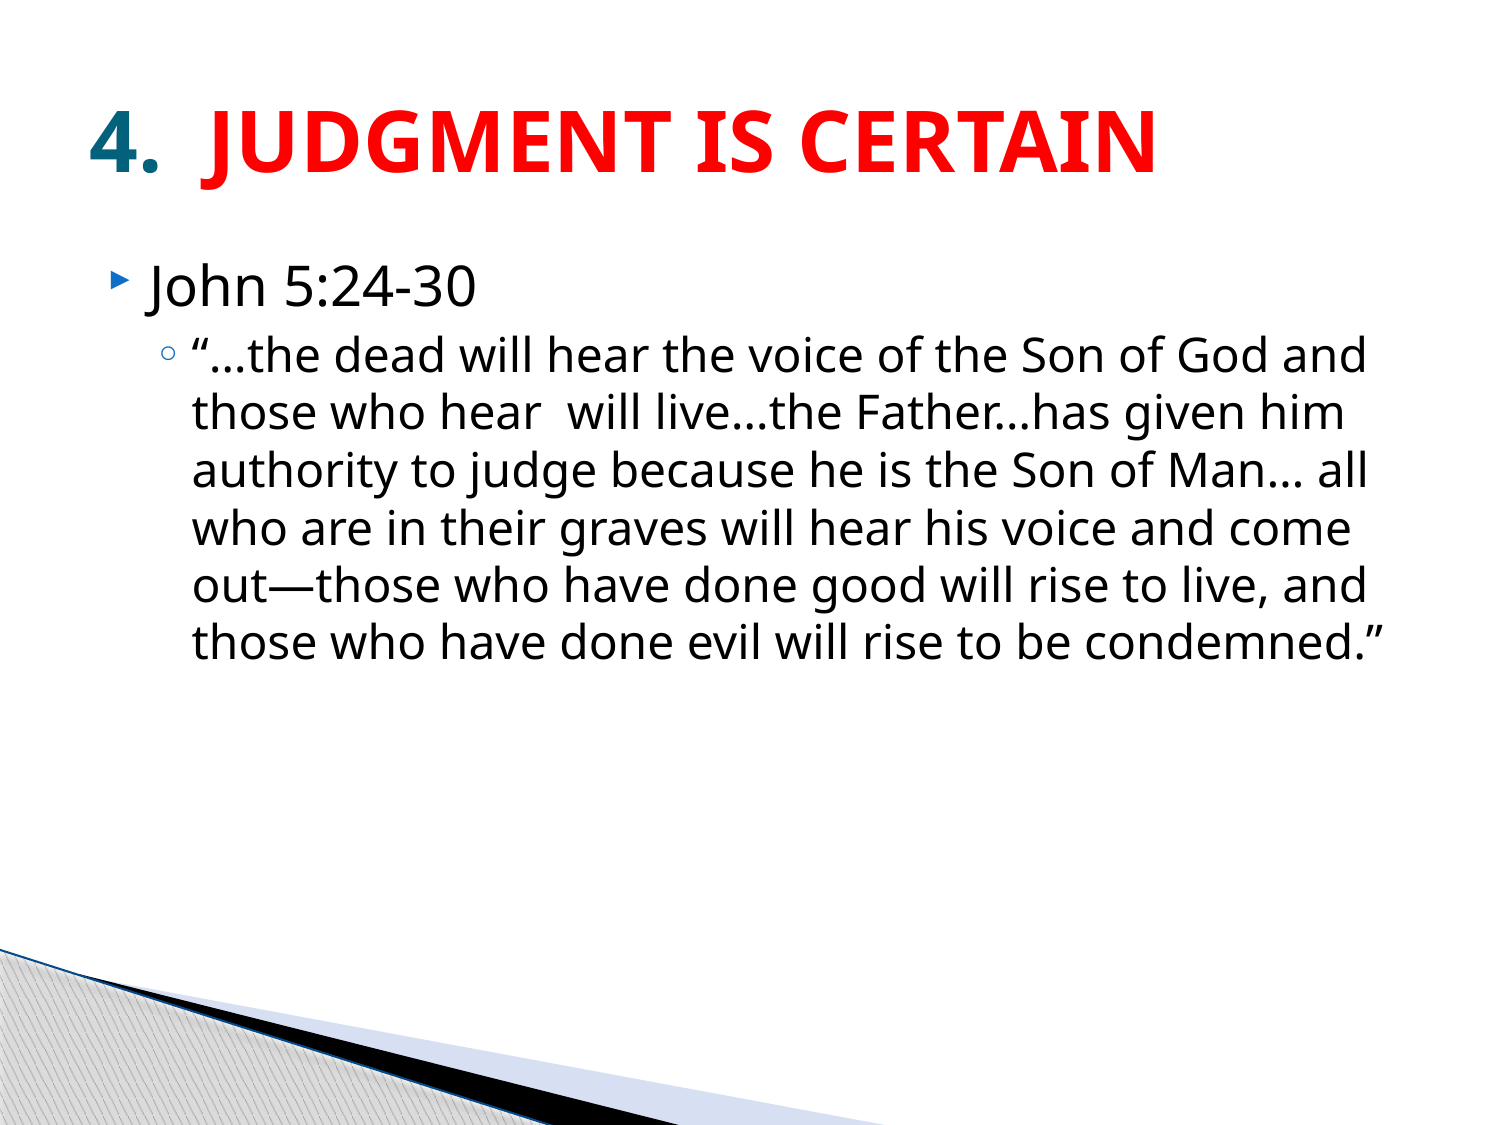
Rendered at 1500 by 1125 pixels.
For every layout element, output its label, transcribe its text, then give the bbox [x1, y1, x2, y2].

title 4. JUDGMENT IS CERTAIN [75, 45, 1425, 233]
list John 5:24-30 “…the dead will hear the voice of the Son of God and those who hear will live…the Father…has given him authority to judge because he is the Son of Man… all who are in their graves will hear his voice and come out—those who have done good will rise to live, and those who have done evil will rise to be condemned.” [75, 243, 1425, 986]
